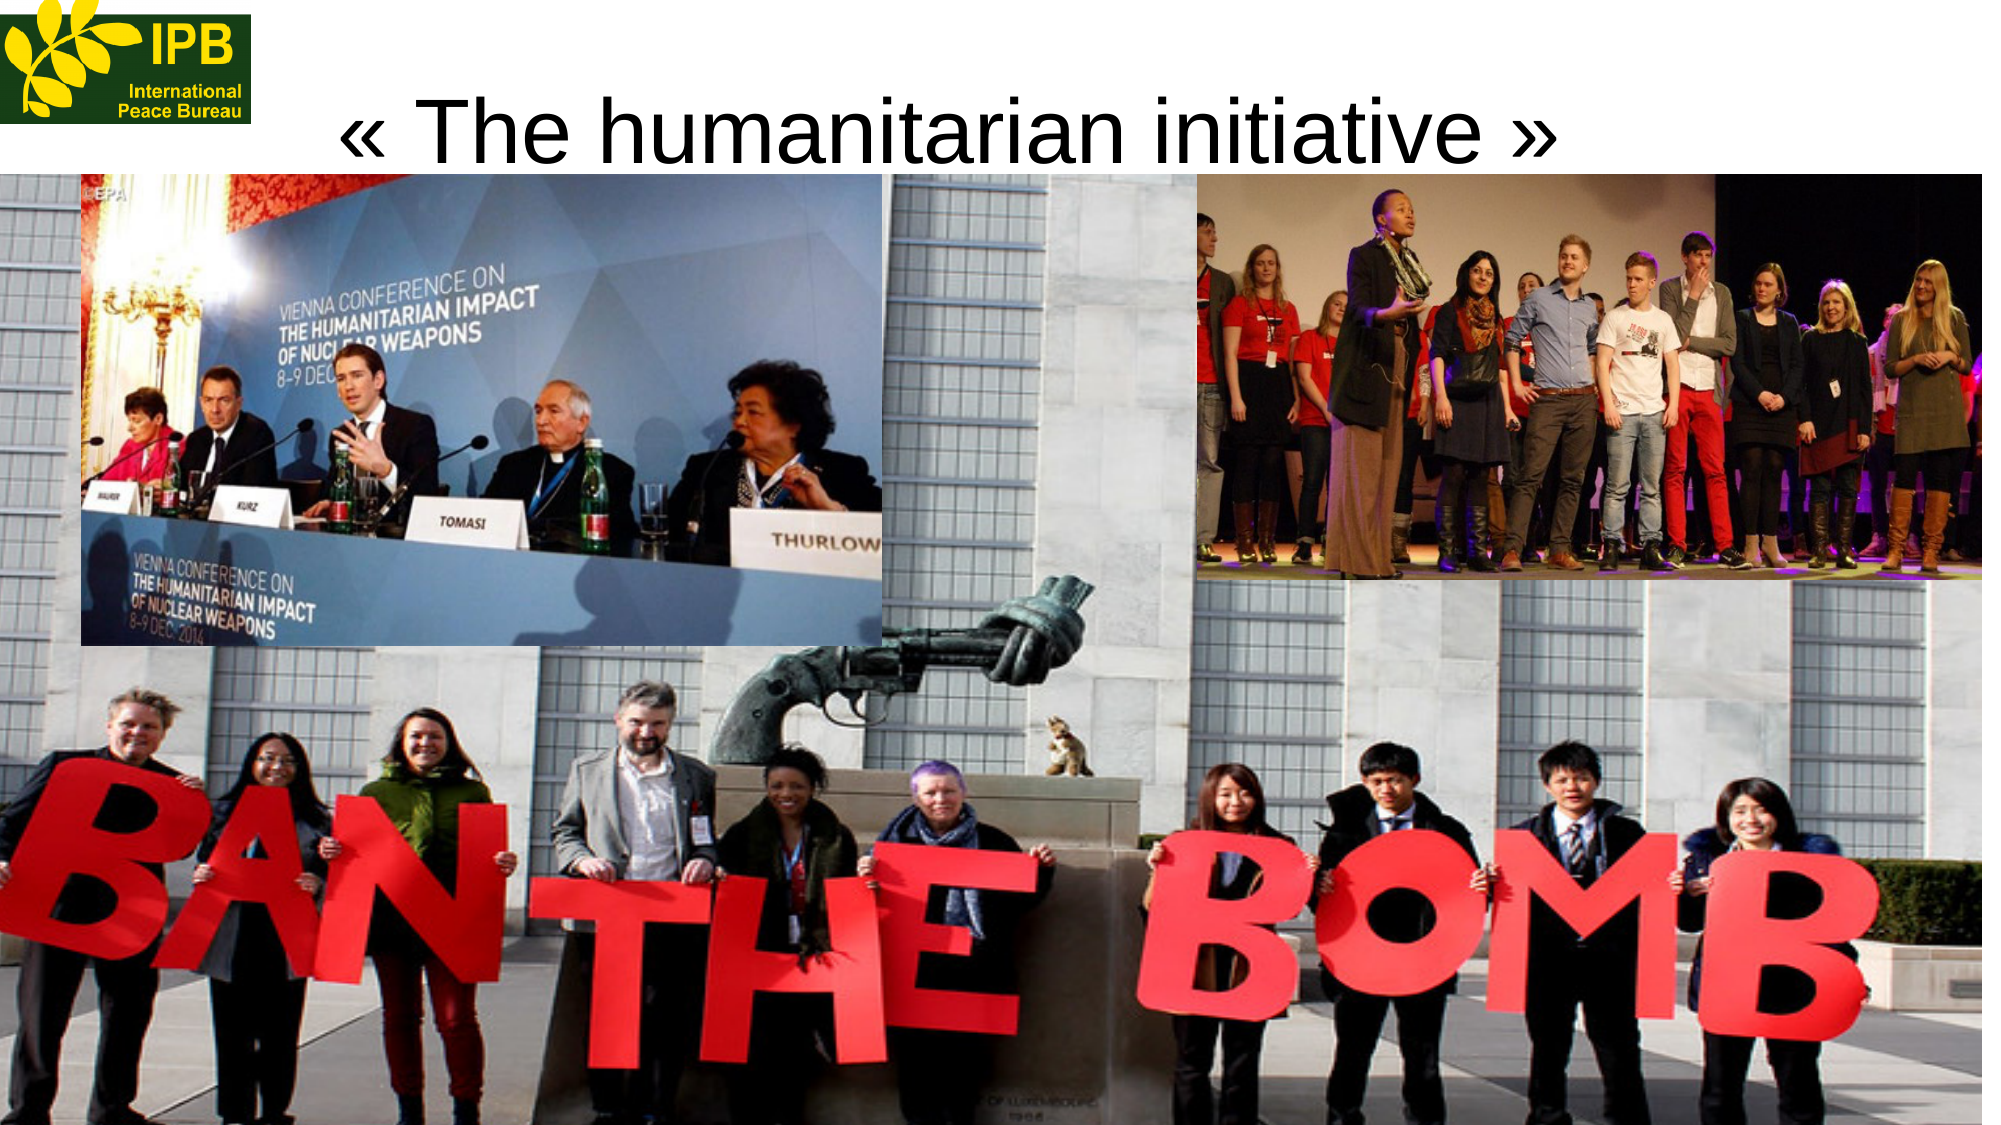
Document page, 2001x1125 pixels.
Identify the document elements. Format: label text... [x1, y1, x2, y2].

title « The humanitarian initiative » [322, 53, 1684, 174]
picture [81, 174, 882, 646]
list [0, 174, 1982, 1125]
picture [1197, 174, 1982, 580]
picture [0, 0, 251, 124]
